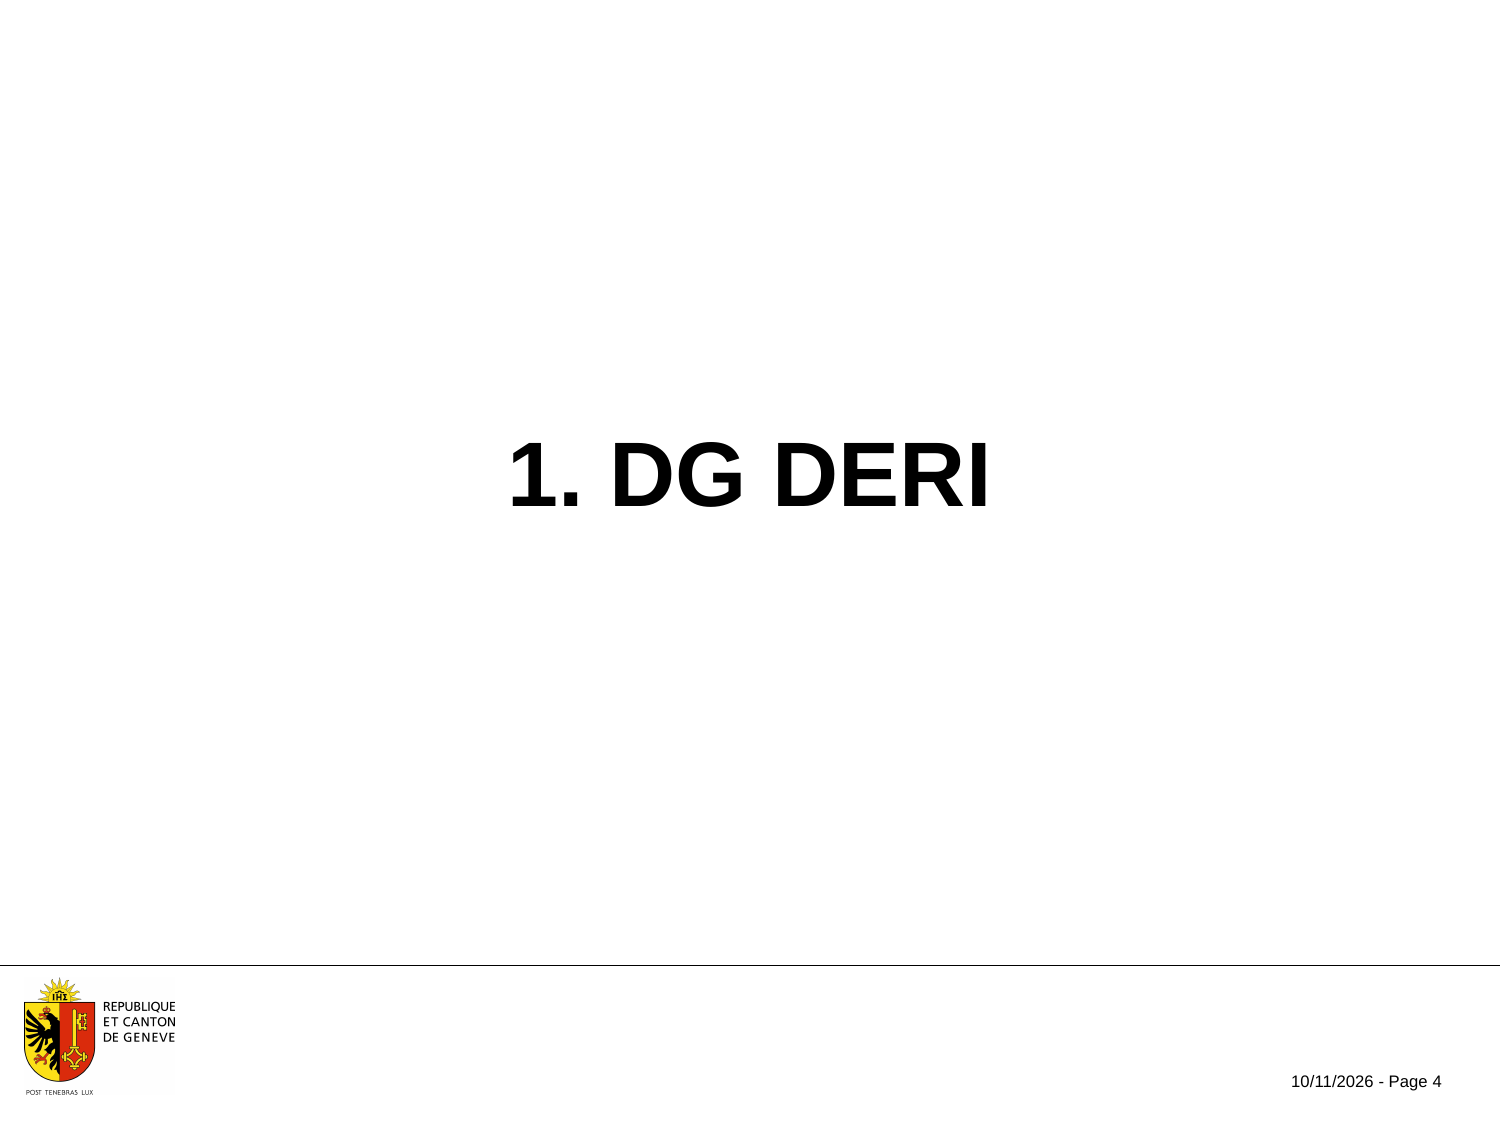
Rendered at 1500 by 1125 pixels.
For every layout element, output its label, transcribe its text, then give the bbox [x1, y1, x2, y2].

title 1. DG DERI [112, 349, 1388, 591]
picture [24, 977, 175, 1095]
